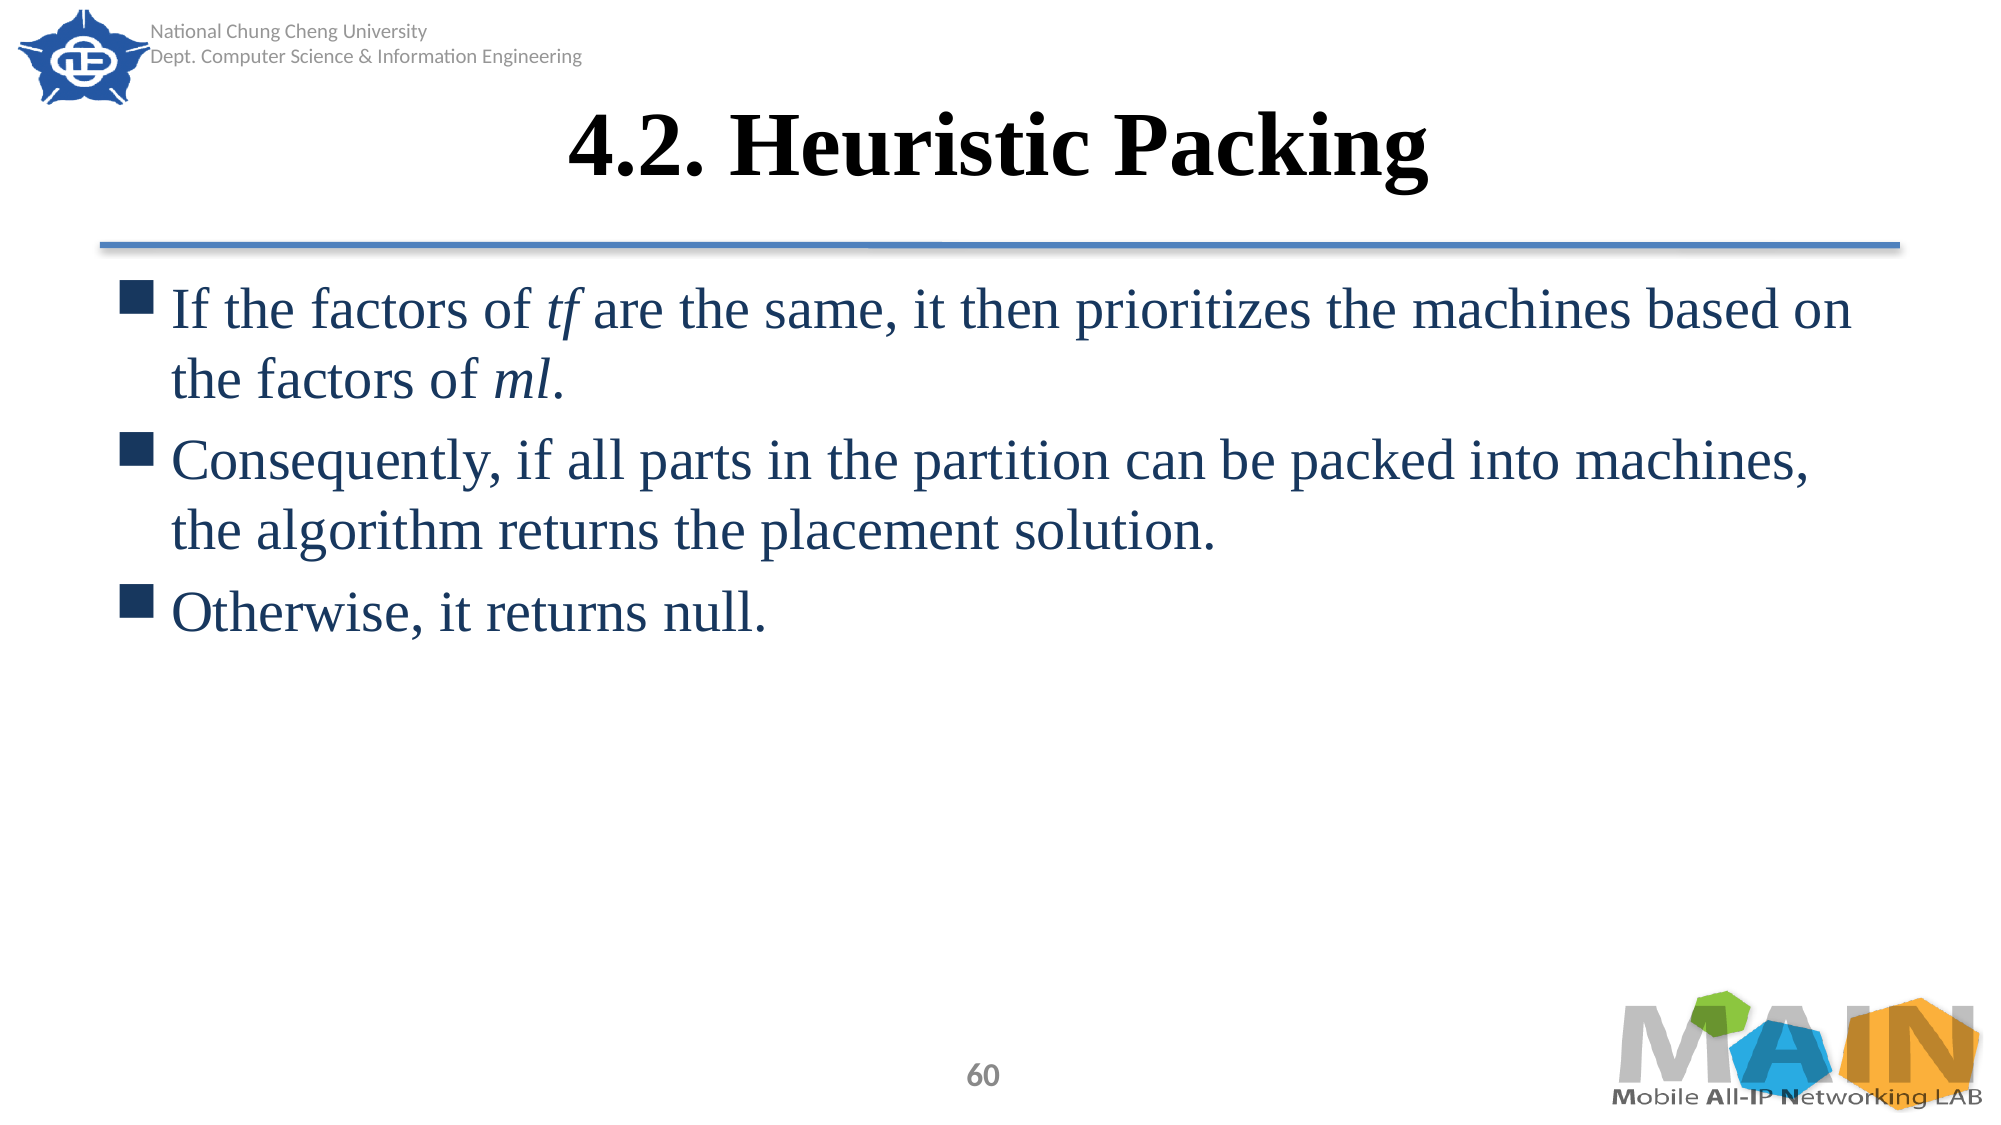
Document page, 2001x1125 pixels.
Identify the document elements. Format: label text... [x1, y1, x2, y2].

picture [0, 0, 168, 113]
list If the factors of tf are the same, it then prioritizes the machines based on the factors of ml. Consequently, if all parts in the partition can be packed into machines, the algorithm returns the placement solution. Otherwise, it returns null. [99, 262, 1901, 1006]
title 4.2. Heuristic Packing [99, 44, 1901, 233]
picture [1400, 987, 1984, 1113]
slide_number 60 [750, 1042, 1217, 1103]
